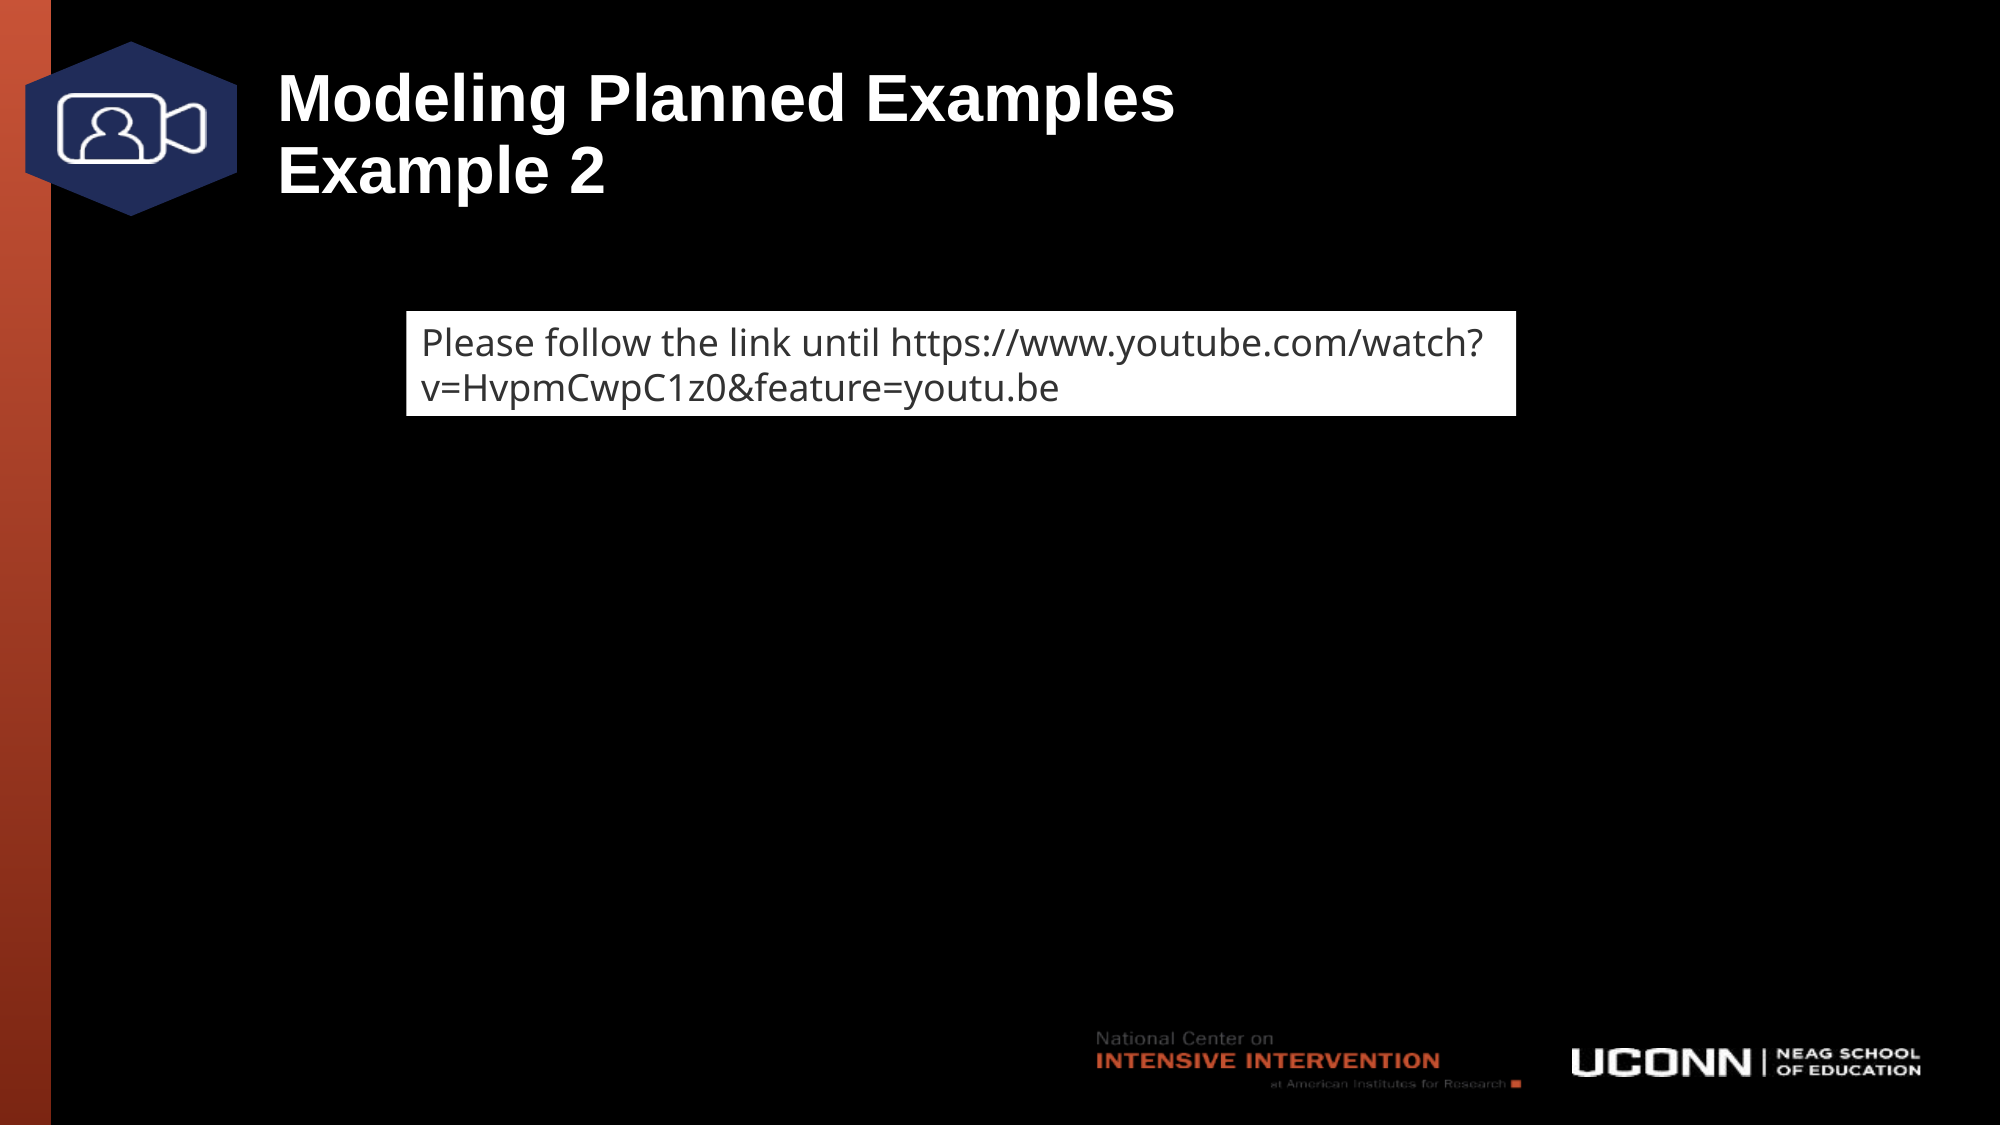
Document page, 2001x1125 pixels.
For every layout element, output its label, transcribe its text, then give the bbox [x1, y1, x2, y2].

text_box Please follow the link until https://www.youtube.com/watch?v=HvpmCwpC1z0&feature=youtu.be [406, 311, 1517, 416]
picture [1091, 1026, 1528, 1094]
picture [1572, 1048, 1921, 1077]
picture [57, 93, 207, 164]
title Modeling Planned Examples Example 2 [262, 42, 1921, 231]
